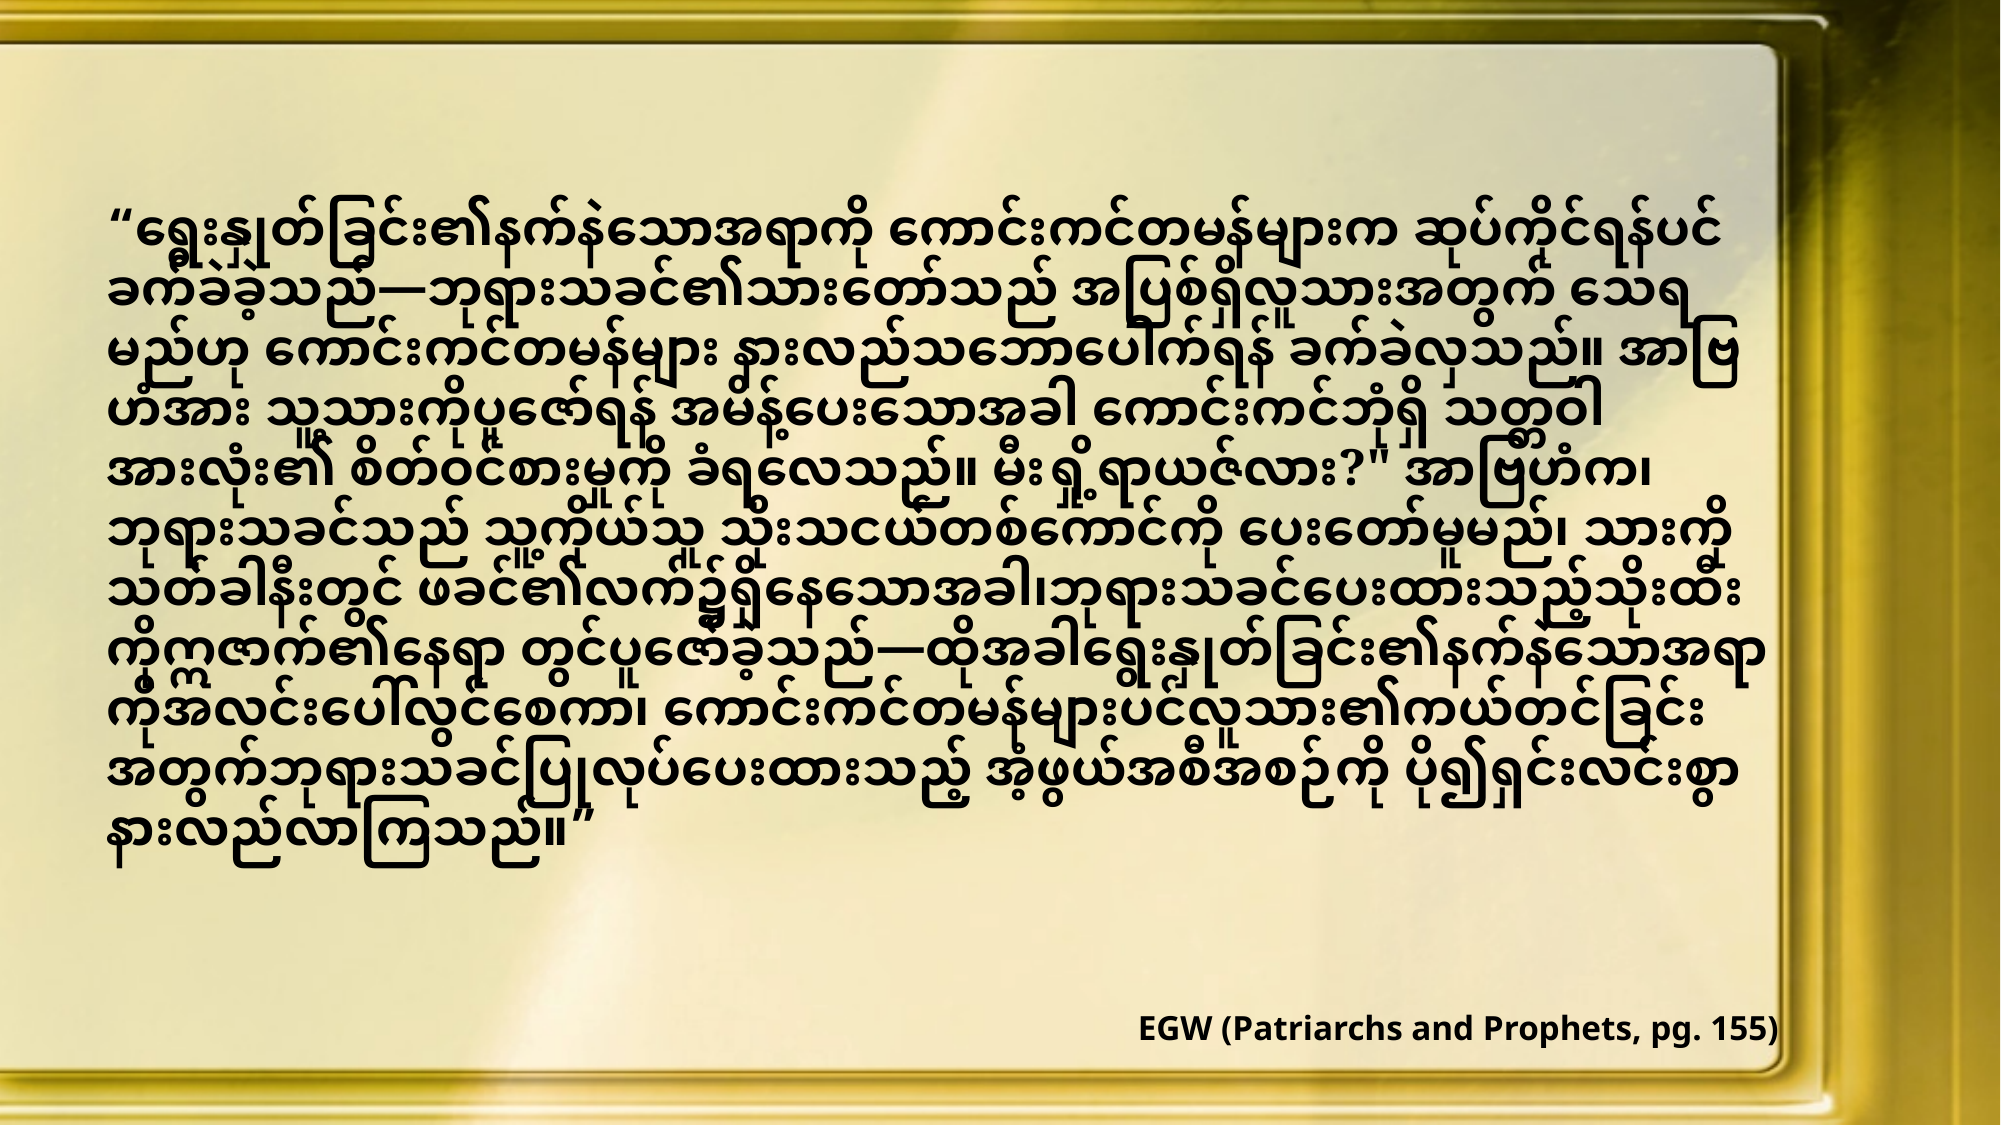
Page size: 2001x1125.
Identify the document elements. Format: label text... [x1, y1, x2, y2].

text_box “ရွေးနှုတ်ခြင်း၏နက်နဲသောအရာကို ကောင်းကင်တမန်များက ဆုပ်ကိုင်ရန်ပင် ခက်ခဲခဲ့သည်—ဘုရားသခင်၏သားတော်သည် အပြစ်ရှိလူသားအတွက် သေရမည်ဟု ကောင်းကင်တမန်များ နားလည်သဘောပေါက်ရန် ခက်ခဲလှသည်။ အာဗြဟံအား သူ့သားကိုပူဇော်ရန် အမိန့်ပေးသောအခါ ကောင်းကင်ဘုံရှိ သတ္တဝါအားလုံး၏ စိတ်ဝင်စားမှုကို ခံရလေသည်။ မီးရှို့ရာယဇ်လား?" အာဗြဟံက၊ ဘုရားသခင်သည် သူ့ကိုယ်သူ သိုးသငယ်တစ်ကောင်ကို ပေးတော်မူမည်၊ သားကိုသတ်ခါနီးတွင် ဖခင်၏လက်၌ရှိနေသောအခါ၊ဘုရားသခင်ပေးထားသည့်သိုးထီးကိုဣဇာက်၏နေရာ တွင်ပူဇော်ခဲ့သည်—ထိုအခါရွေးနှုတ်ခြင်း၏နက်နဲသောအရာကိုအလင်းပေါ်လွင်စေကာ၊ ကောင်းကင်တမန်များပင်လူသား၏ကယ်တင်ခြင်းအတွက်ဘုရားသခင်ပြုလုပ်ပေးထားသည့် အံ့ဖွယ်အစီအစဉ်ကို ပို၍ရှင်းလင်းစွာနားလည်လာကြသည်။” [92, 188, 1785, 863]
picture [0, 0, 2001, 1125]
text_box EGW (Patriarchs and Prophets, pg. 155) [1123, 1000, 1795, 1055]
